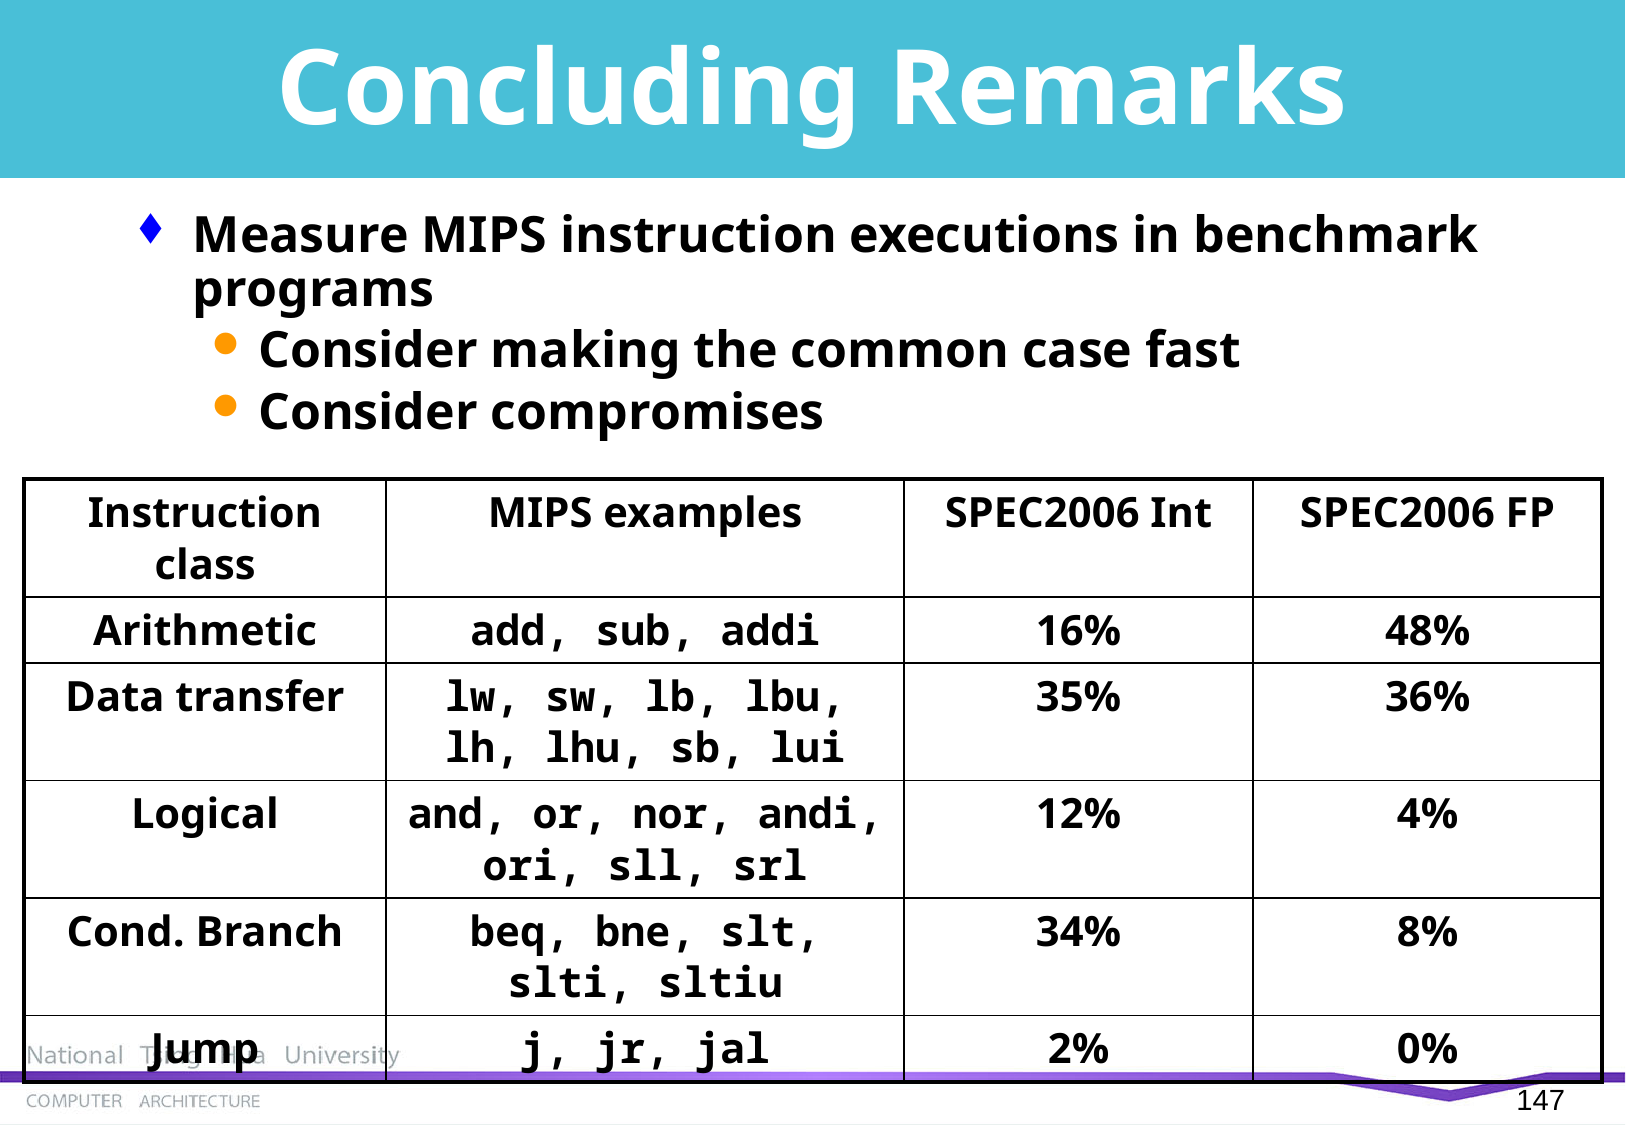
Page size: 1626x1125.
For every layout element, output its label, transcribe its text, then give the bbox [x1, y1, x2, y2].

table_header MIPS examples [387, 481, 903, 596]
table_cell 2% [905, 1016, 1252, 1080]
table_cell 12% [905, 781, 1252, 897]
table_header Instruction class [26, 481, 385, 596]
table_cell Logical [26, 781, 385, 897]
table_cell add, sub, addi [387, 598, 903, 662]
table_header SPEC2006 Int [905, 481, 1252, 596]
table_cell 16% [905, 598, 1252, 662]
list Measure MIPS instruction executions in benchmark programs Consider making the common case fast Consider compromises [121, 202, 1504, 477]
title Concluding Remarks [121, 19, 1504, 167]
table_cell lw, sw, lb, lbu, lh, lhu, sb, lui [387, 664, 903, 780]
table_cell beq, bne, slt, slti, sltiu [387, 899, 903, 1015]
table_cell Data transfer [26, 664, 385, 780]
table_cell 36% [1254, 664, 1600, 780]
table_header SPEC2006 FP [1254, 481, 1600, 596]
table_cell 34% [905, 899, 1252, 1015]
table_cell 48% [1254, 598, 1600, 662]
table_cell and, or, nor, andi, ori, sll, srl [387, 781, 903, 897]
table_cell Jump [26, 1016, 385, 1080]
table_cell 8% [1254, 899, 1600, 1015]
table_cell Arithmetic [26, 598, 385, 662]
picture [0, 0, 1626, 1125]
table_cell 35% [905, 664, 1252, 780]
table_cell 4% [1254, 781, 1600, 897]
slide_number 146 [1241, 1060, 1581, 1125]
table_cell j, jr, jal [387, 1016, 903, 1080]
table_cell Cond. Branch [26, 899, 385, 1015]
table_cell 0% [1254, 1016, 1600, 1080]
